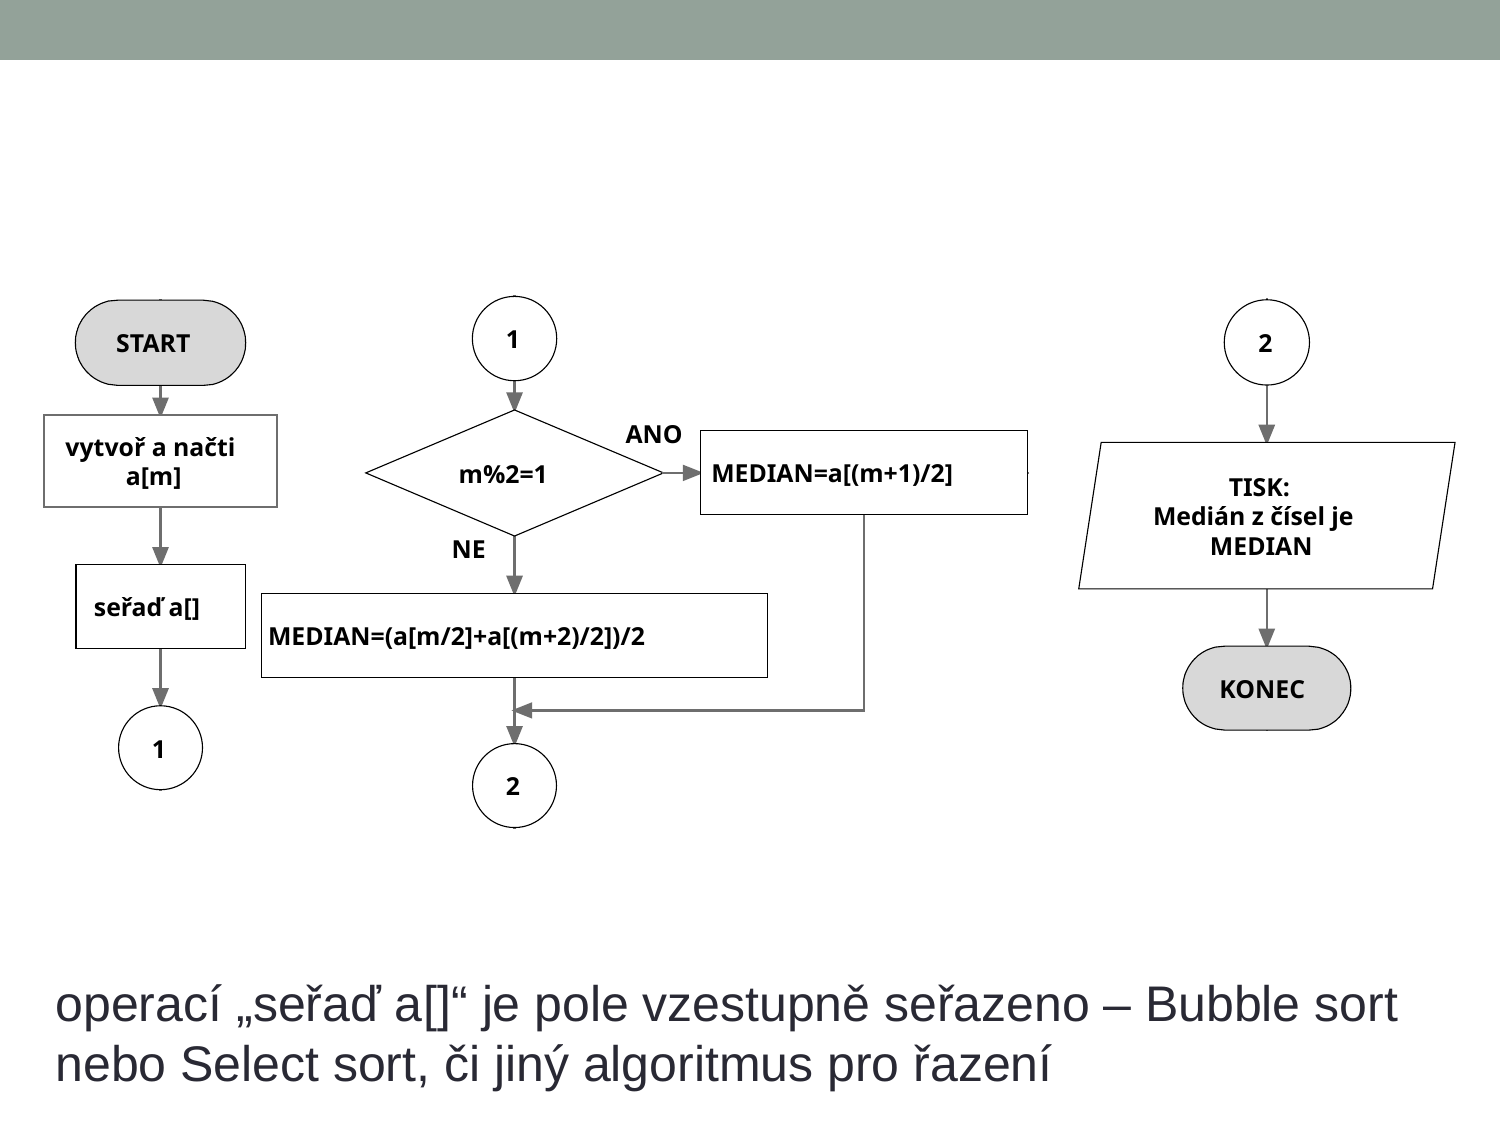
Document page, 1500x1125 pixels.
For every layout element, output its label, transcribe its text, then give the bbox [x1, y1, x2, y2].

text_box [38, 290, 1462, 835]
text_box operací „seřaď a[]“ je pole vzestupně seřazeno – Bubble sort nebo Select sort, či jiný algoritmus pro řazení [41, 964, 1459, 1099]
